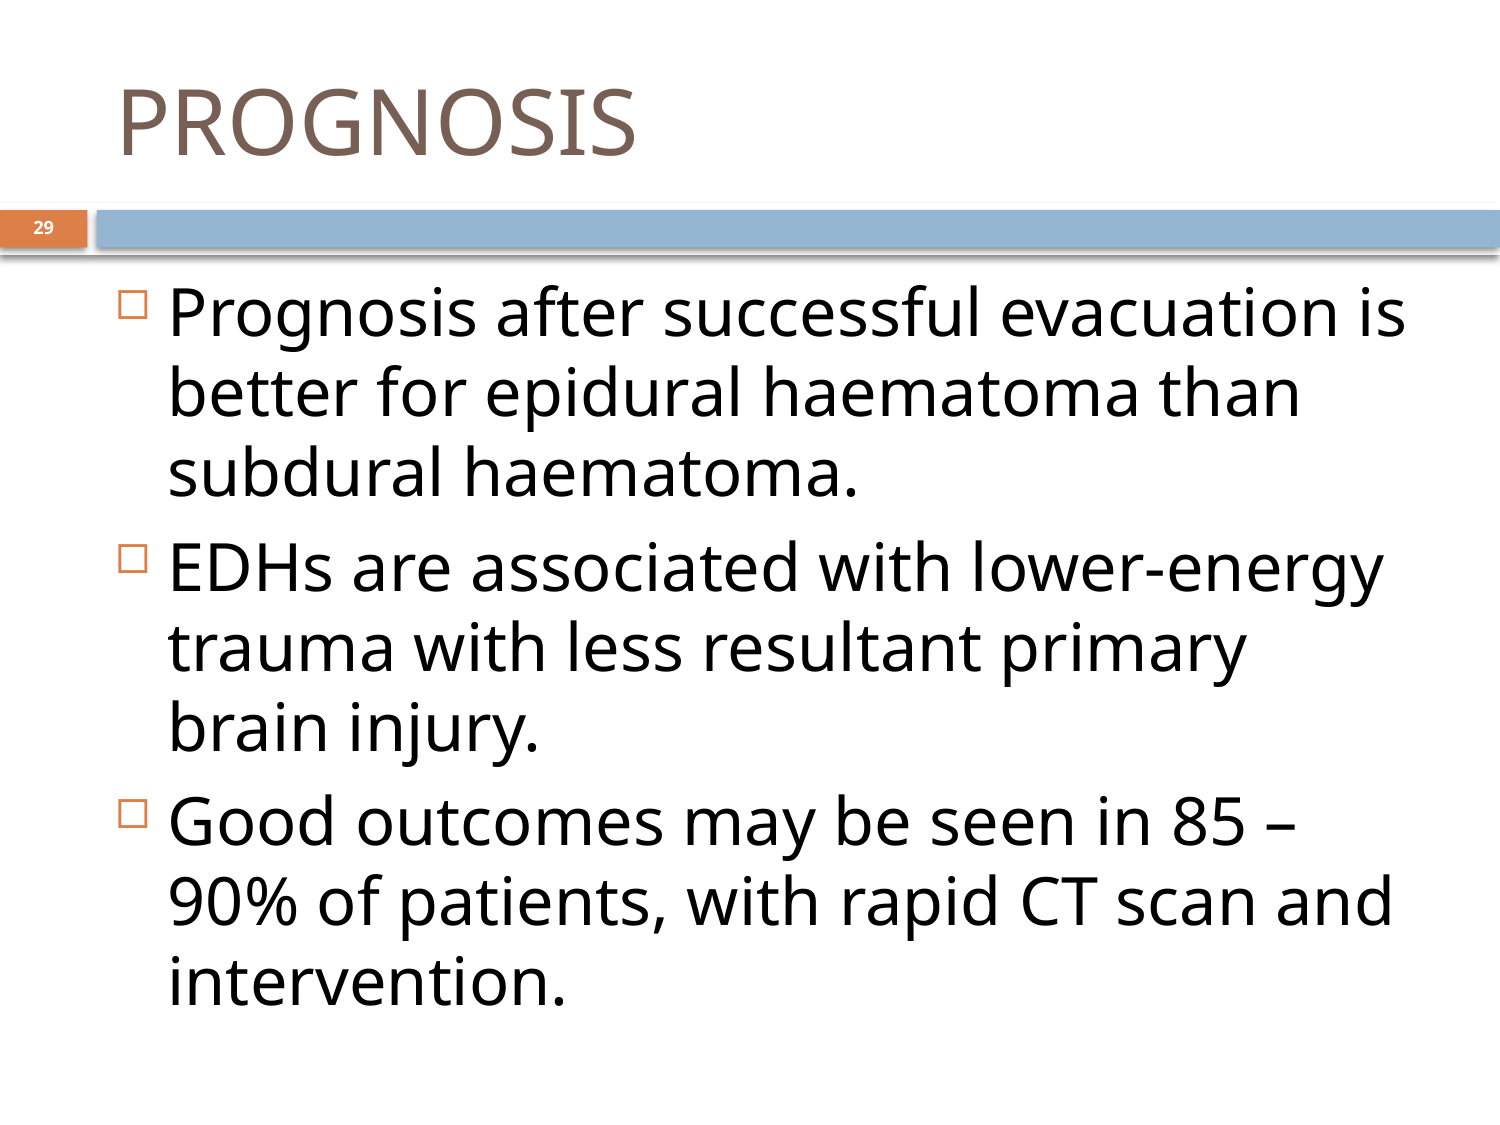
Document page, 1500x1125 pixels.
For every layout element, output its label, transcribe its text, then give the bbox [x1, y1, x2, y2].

slide_number 29 [0, 208, 88, 249]
title PROGNOSIS [100, 37, 1438, 200]
list Prognosis after successful evacuation is better for epidural haematoma than subdural haematoma. EDHs are associated with lower-energy trauma with less resultant primary brain injury. Good outcomes may be seen in 85 – 90% of patients, with rapid CT scan and intervention. [100, 262, 1438, 1000]
